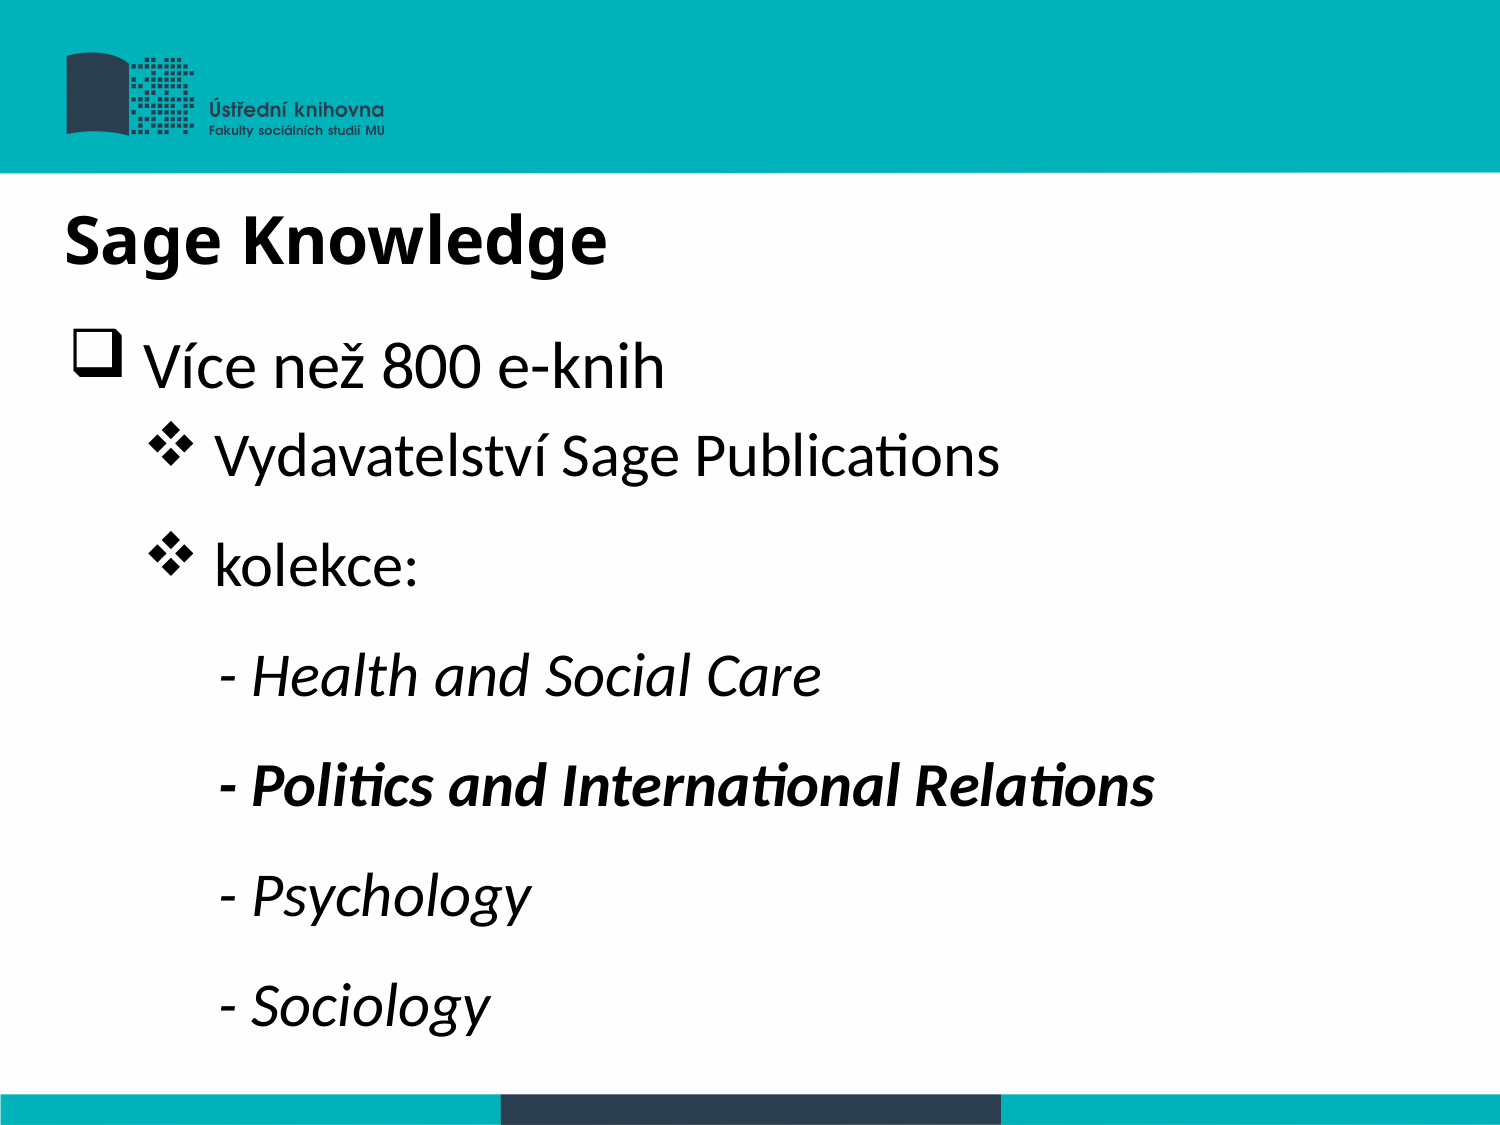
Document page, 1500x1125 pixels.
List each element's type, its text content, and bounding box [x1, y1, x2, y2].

list Více než 800 e-knih Vydavatelství Sage Publications kolekce: - Health and Social Care - Politics and International Relations - Psychology - Sociology [53, 314, 1329, 1125]
picture [0, 0, 1500, 1125]
title Sage Knowledge [0, 196, 975, 280]
